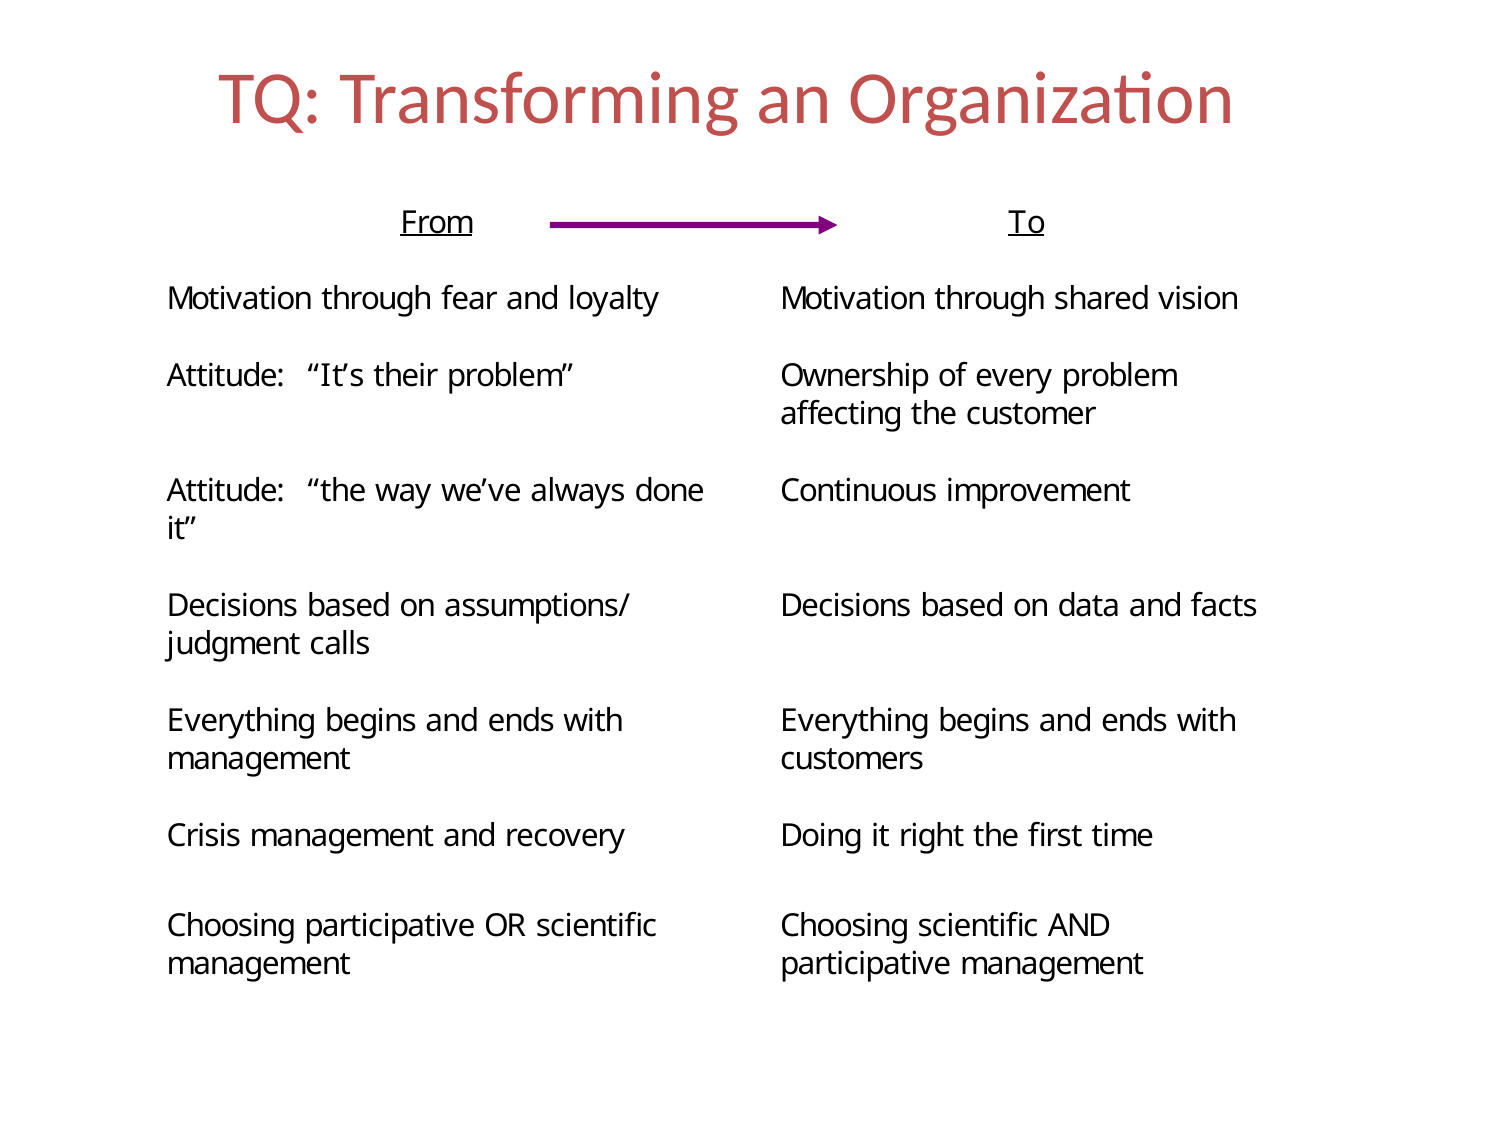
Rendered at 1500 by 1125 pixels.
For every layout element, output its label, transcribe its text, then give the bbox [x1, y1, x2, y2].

title TQ: Transforming an Organization [87, 0, 1366, 188]
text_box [150, 198, 1271, 987]
